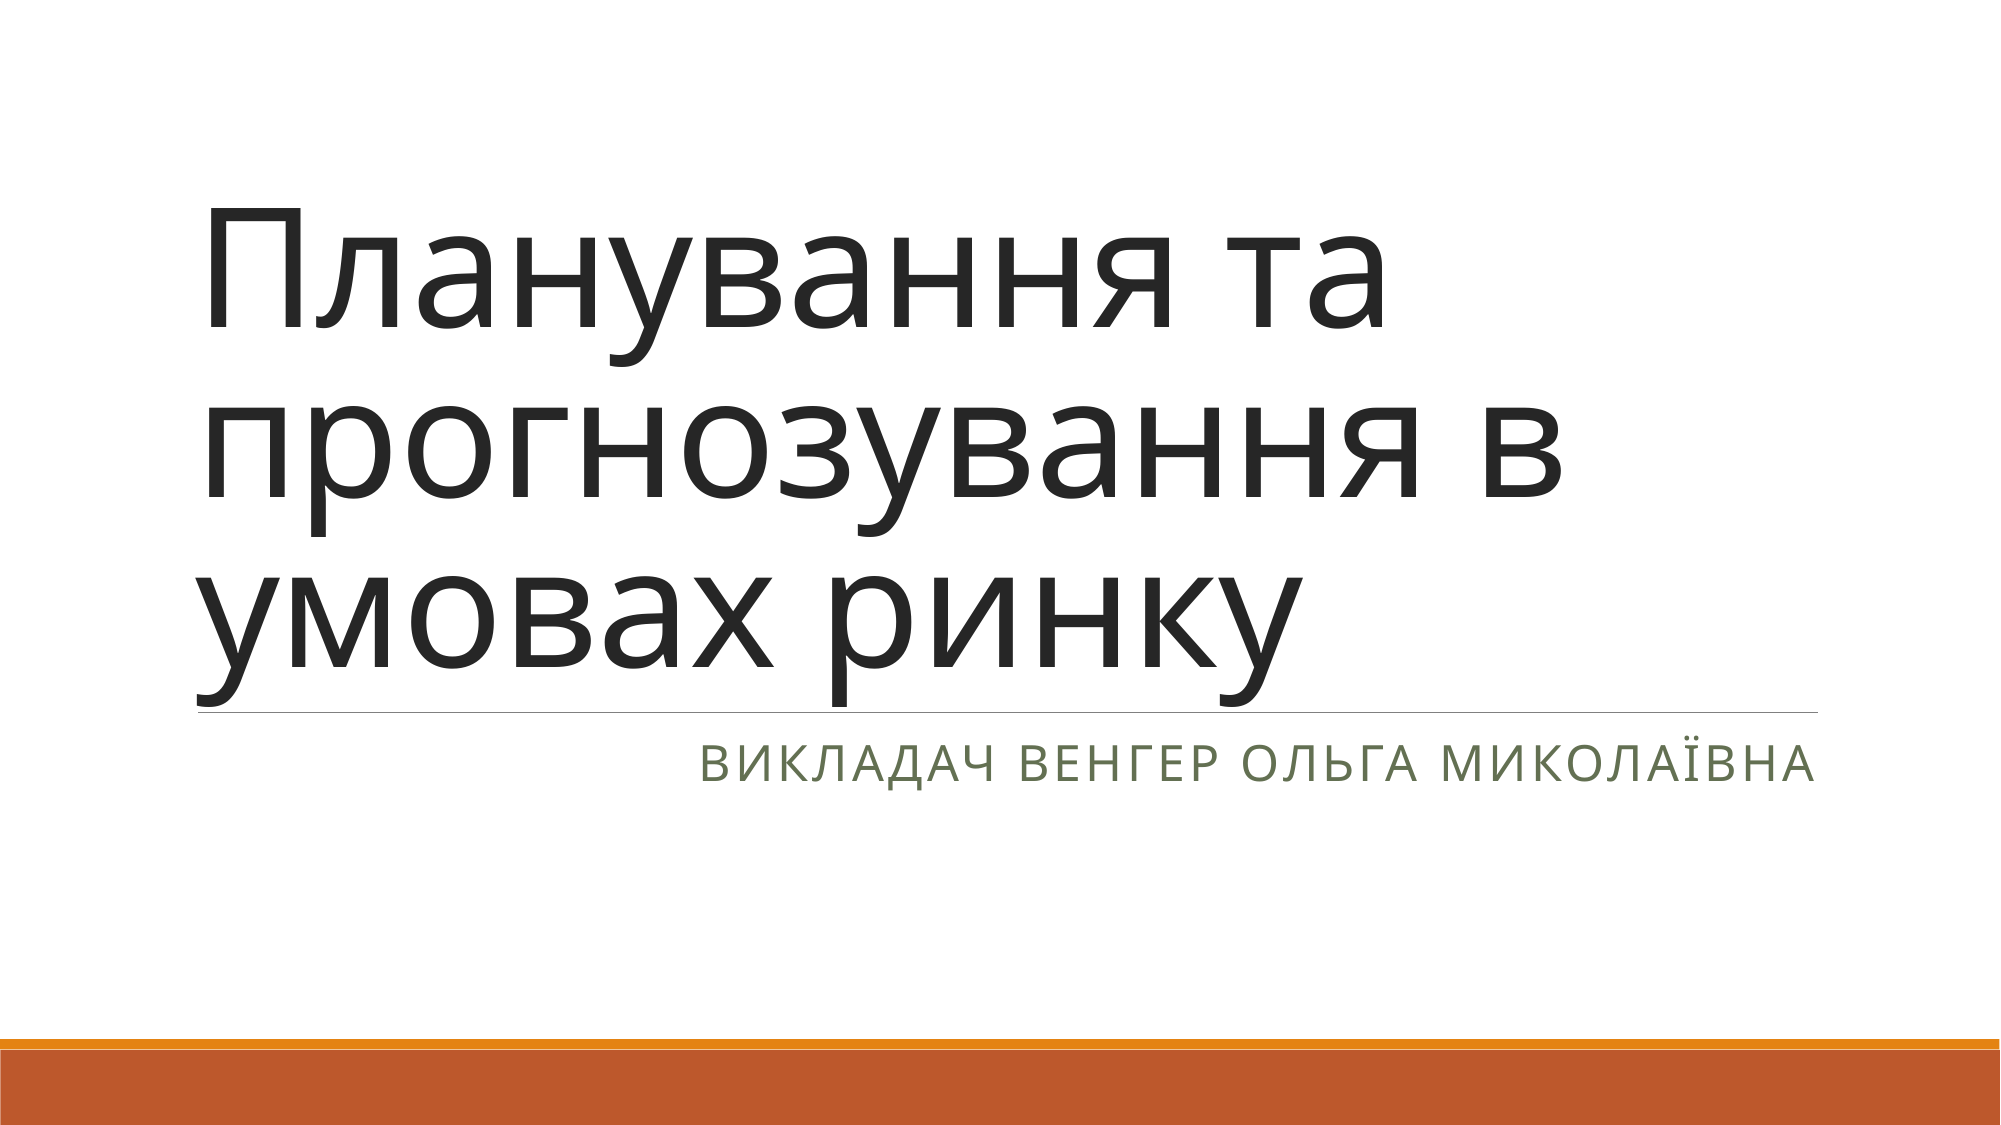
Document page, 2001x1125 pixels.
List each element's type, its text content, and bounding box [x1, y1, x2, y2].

subtitle Викладач Венгер Ольга Миколаївна [180, 730, 1831, 919]
title Планування та прогнозування в умовах ринку [180, 124, 1830, 710]
